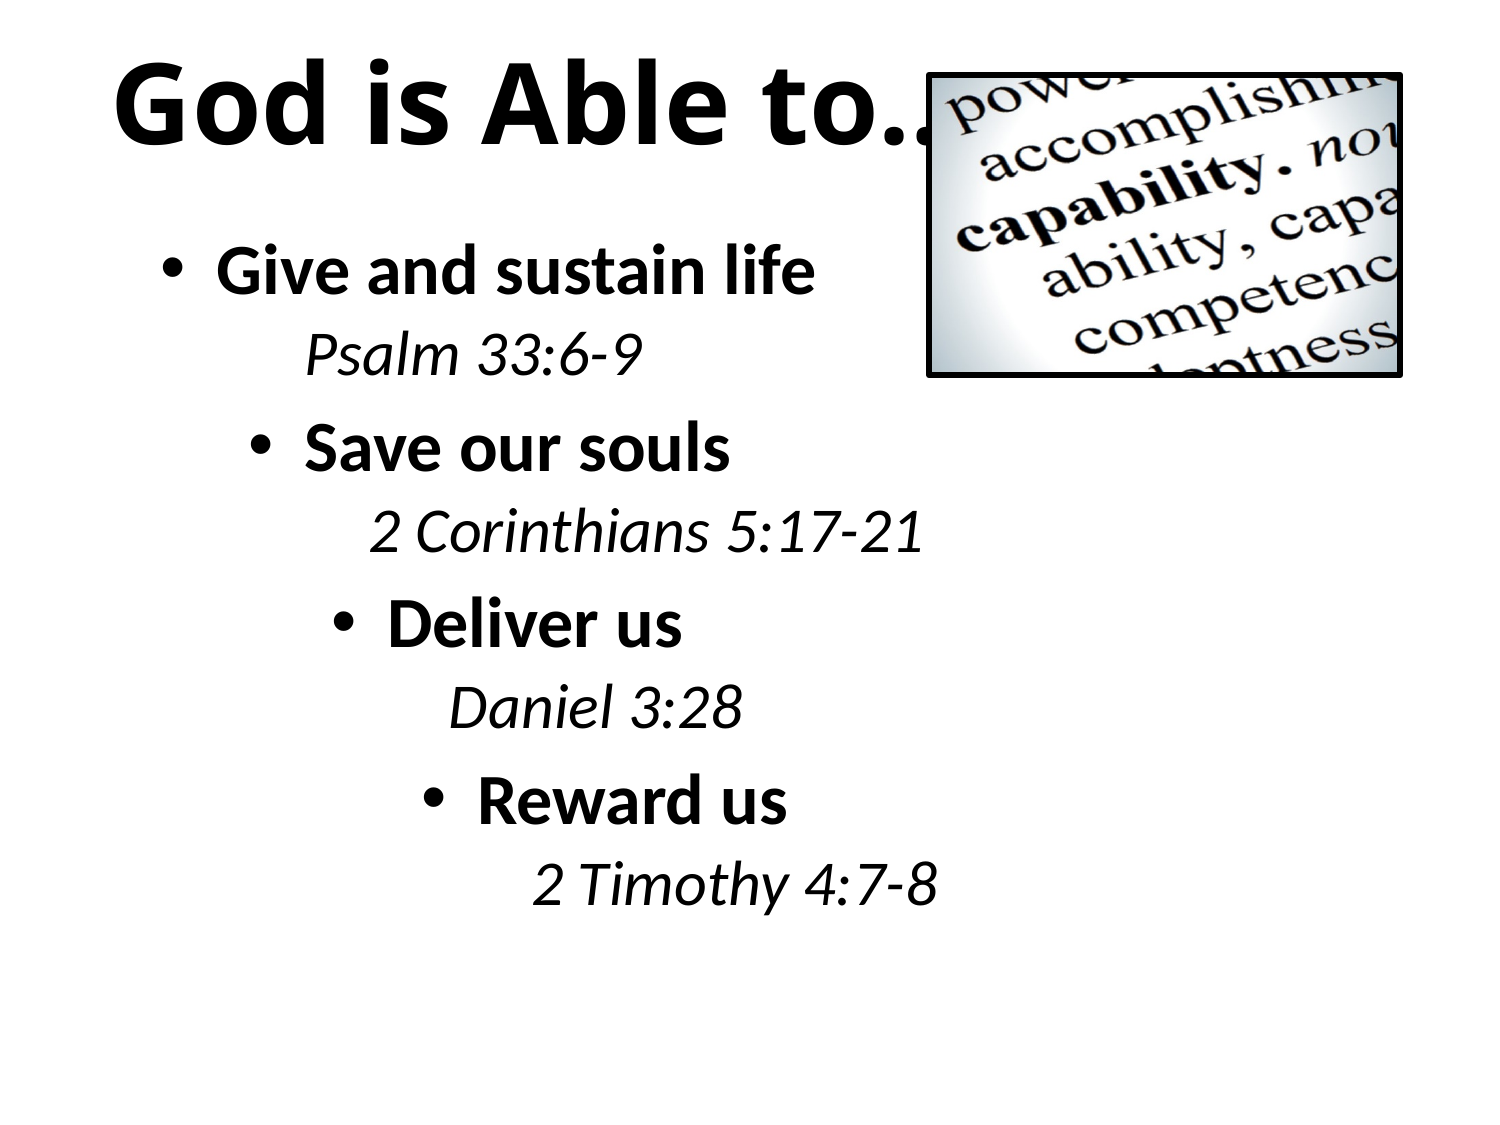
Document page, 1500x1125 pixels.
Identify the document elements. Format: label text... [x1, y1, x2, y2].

picture [932, 77, 1397, 373]
list Give and sustain life Psalm 33:6-9 Save our souls 2 Corinthians 5:17-21 Deliver us Daniel 3:28 Reward us 2 Timothy 4:7-8 [145, 224, 1380, 933]
title God is Able to… [95, 29, 1397, 188]
